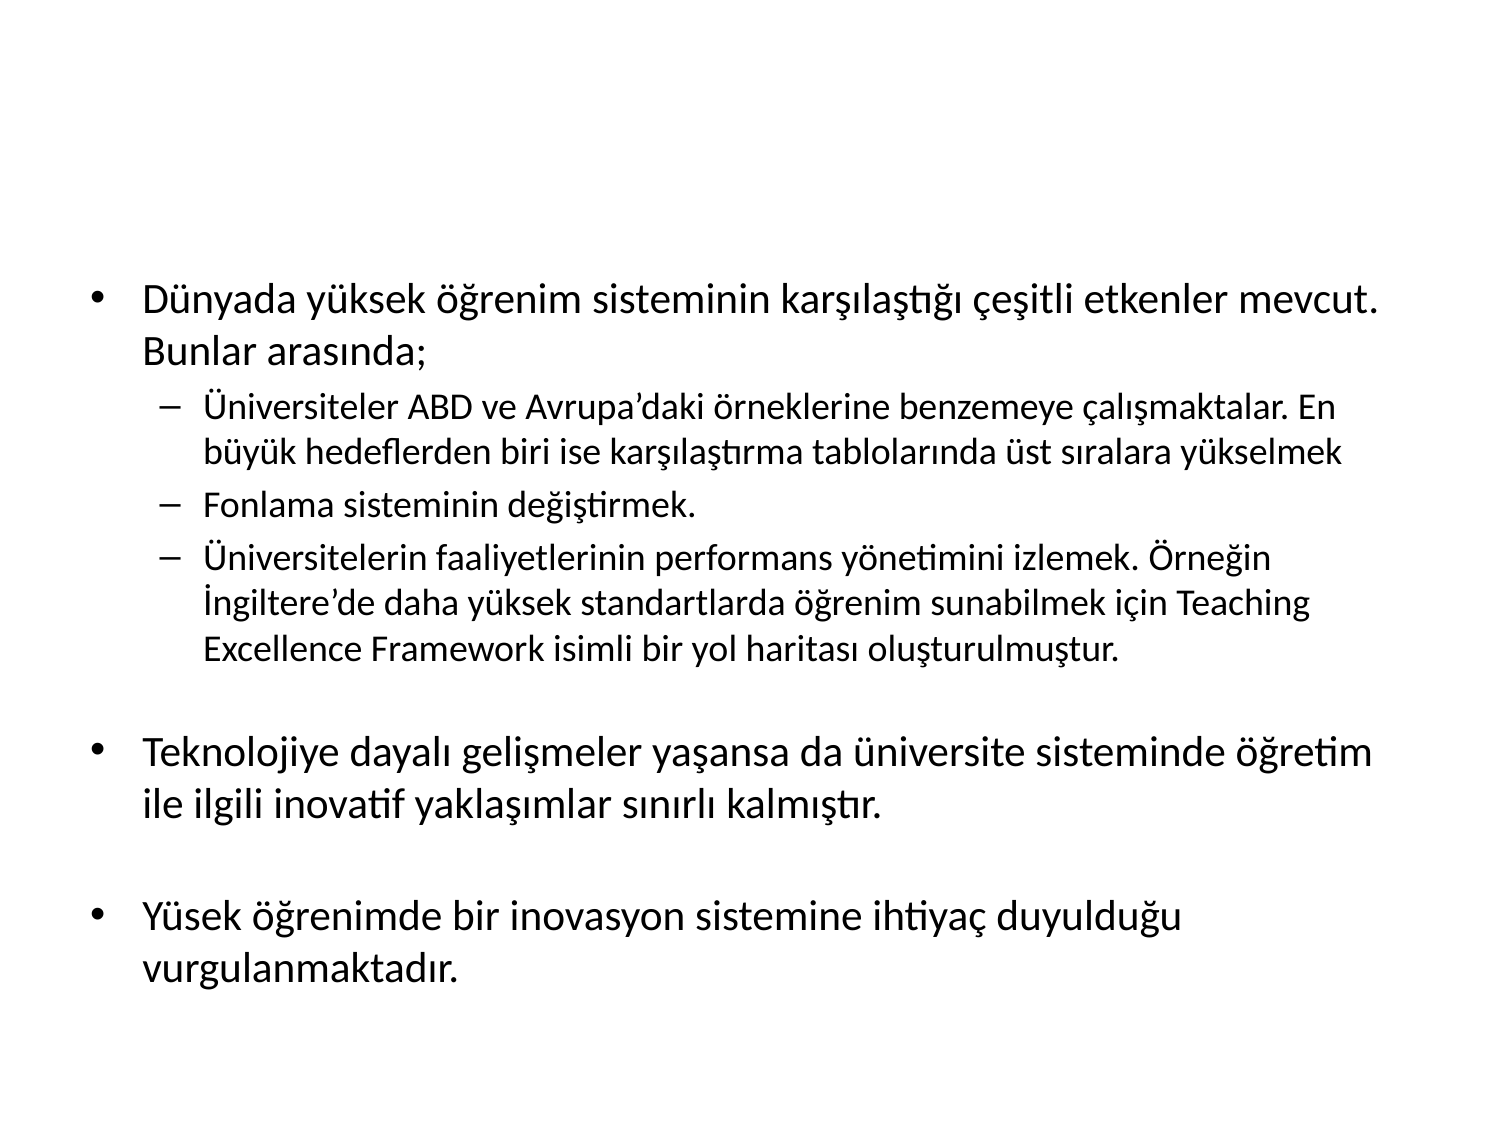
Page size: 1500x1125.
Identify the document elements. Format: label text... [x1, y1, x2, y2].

list Dünyada yüksek öğrenim sisteminin karşılaştığı çeşitli etkenler mevcut. Bunlar arasında; Üniversiteler ABD ve Avrupa’daki örneklerine benzemeye çalışmaktalar. En büyük hedeflerden biri ise karşılaştırma tablolarında üst sıralara yükselmek Fonlama sisteminin değiştirmek. Üniversitelerin faaliyetlerinin performans yönetimini izlemek. Örneğin İngiltere’de daha yüksek standartlarda öğrenim sunabilmek için Teaching Excellence Framework isimli bir yol haritası oluşturulmuştur. Teknolojiye dayalı gelişmeler yaşansa da üniversite sisteminde öğretim ile ilgili inovatif yaklaşımlar sınırlı kalmıştır. Yüsek öğrenimde bir inovasyon sistemine ihtiyaç duyulduğu vurgulanmaktadır. [75, 262, 1425, 1005]
